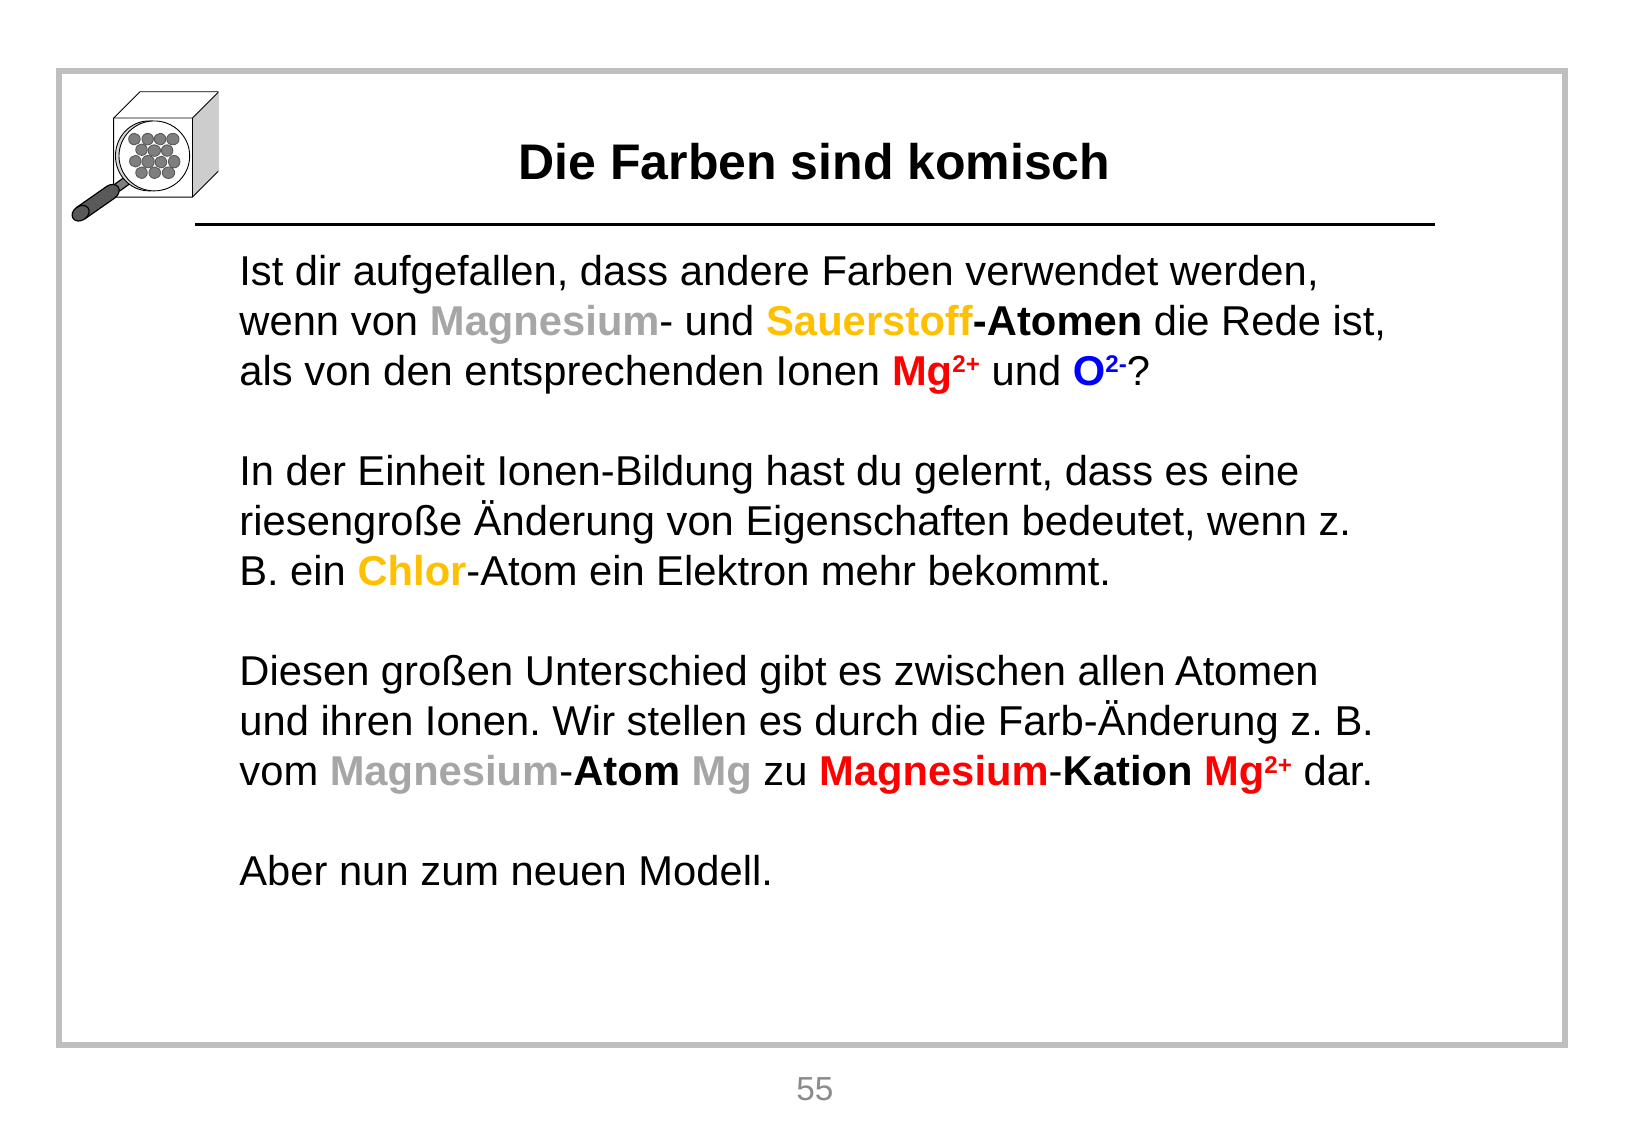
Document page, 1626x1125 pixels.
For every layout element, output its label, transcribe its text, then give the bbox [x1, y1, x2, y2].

title Die Farben sind komisch [224, 100, 1406, 219]
slide_number 55 [631, 1057, 998, 1117]
list Ist dir aufgefallen, dass andere Farben verwendet werden, wenn von Magnesium- und Sauerstoff-Atomen die Rede ist, als von den entsprechenden Ionen Mg2+ und O2-? In der Einheit Ionen-Bildung hast du gelernt, dass es eine riesengroße Änderung von Eigenschaften bedeutet, wenn z. B. ein Chlor-Atom ein Elektron mehr bekommt. Diesen großen Unterschied gibt es zwischen allen Atomen und ihren Ionen. Wir stellen es durch die Farb-Änderung z. B. vom Magnesium-Atom Mg zu Magnesium-Kation Mg2+ dar. Aber nun zum neuen Modell. [224, 236, 1406, 945]
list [70, 91, 219, 222]
